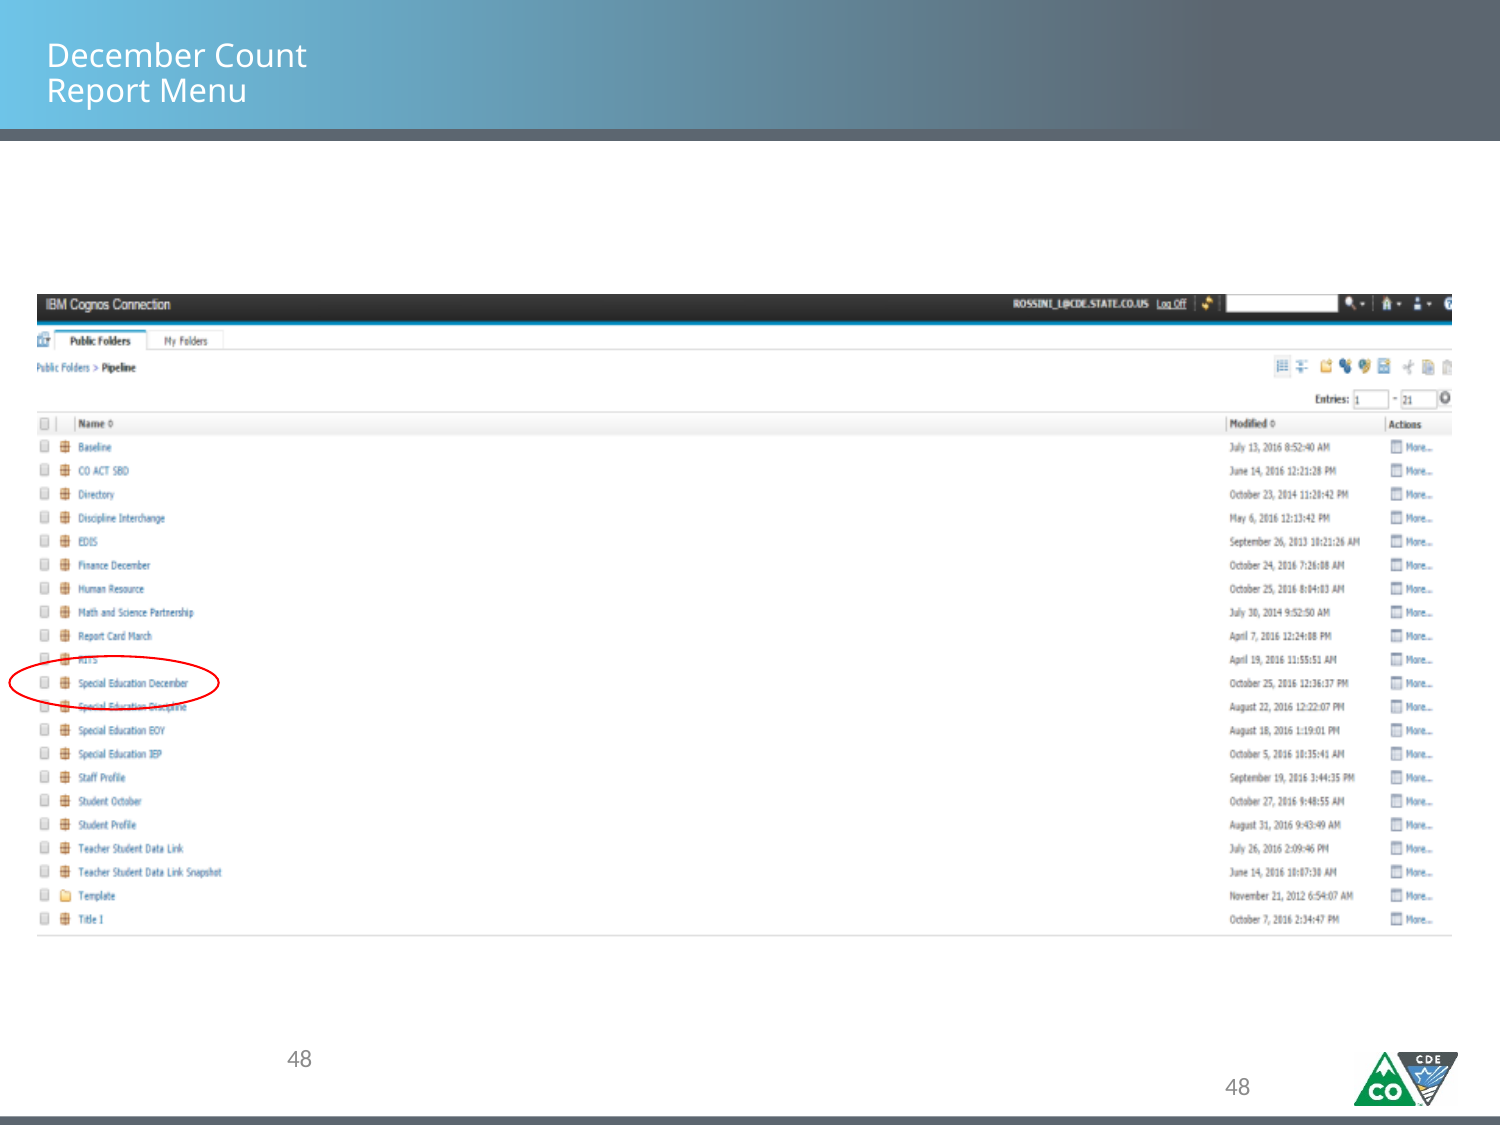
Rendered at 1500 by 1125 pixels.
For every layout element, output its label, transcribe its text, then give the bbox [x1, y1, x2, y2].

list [37, 294, 1452, 957]
text_box [8, 663, 37, 702]
picture [1354, 1052, 1458, 1106]
footer 48 [62, 1027, 538, 1088]
title December Count Report Menu [31, 31, 1326, 117]
